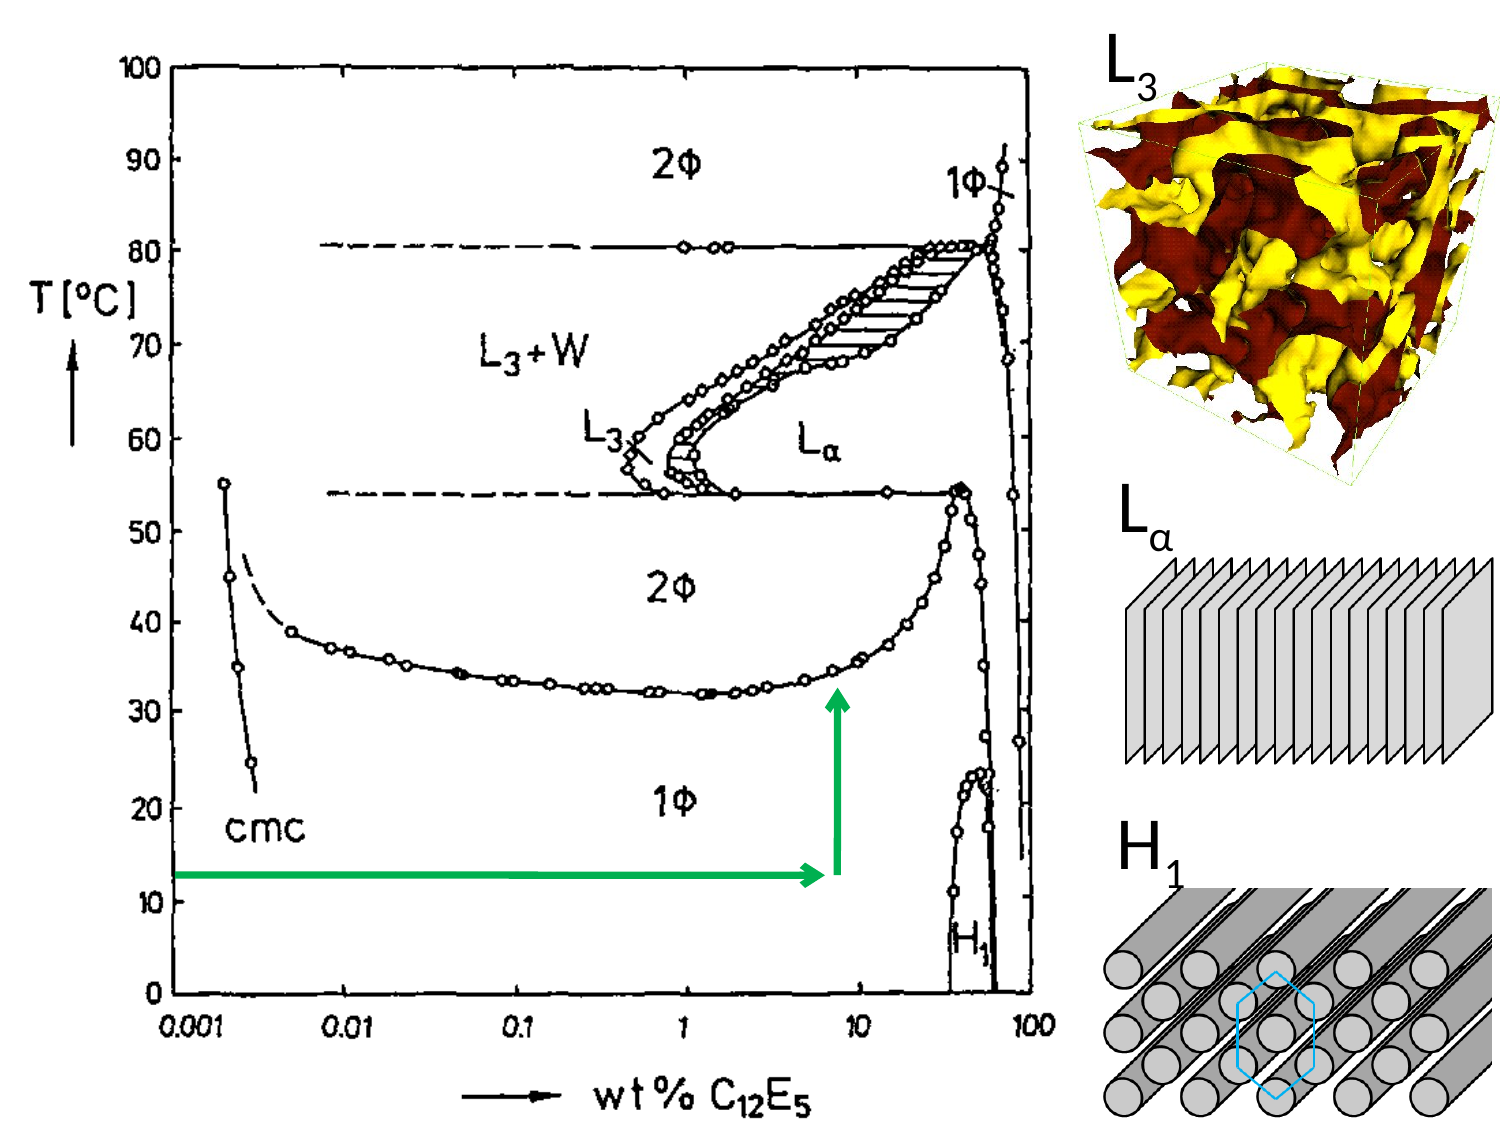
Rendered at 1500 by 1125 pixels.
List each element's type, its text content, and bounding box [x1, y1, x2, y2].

text_box H1 [1102, 787, 1201, 871]
picture [1112, 549, 1500, 774]
text_box Lα [1102, 494, 1189, 568]
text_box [24, 49, 1061, 1125]
text_box L3 [1089, 0, 1173, 60]
picture [1087, 872, 1500, 1125]
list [1078, 62, 1500, 486]
